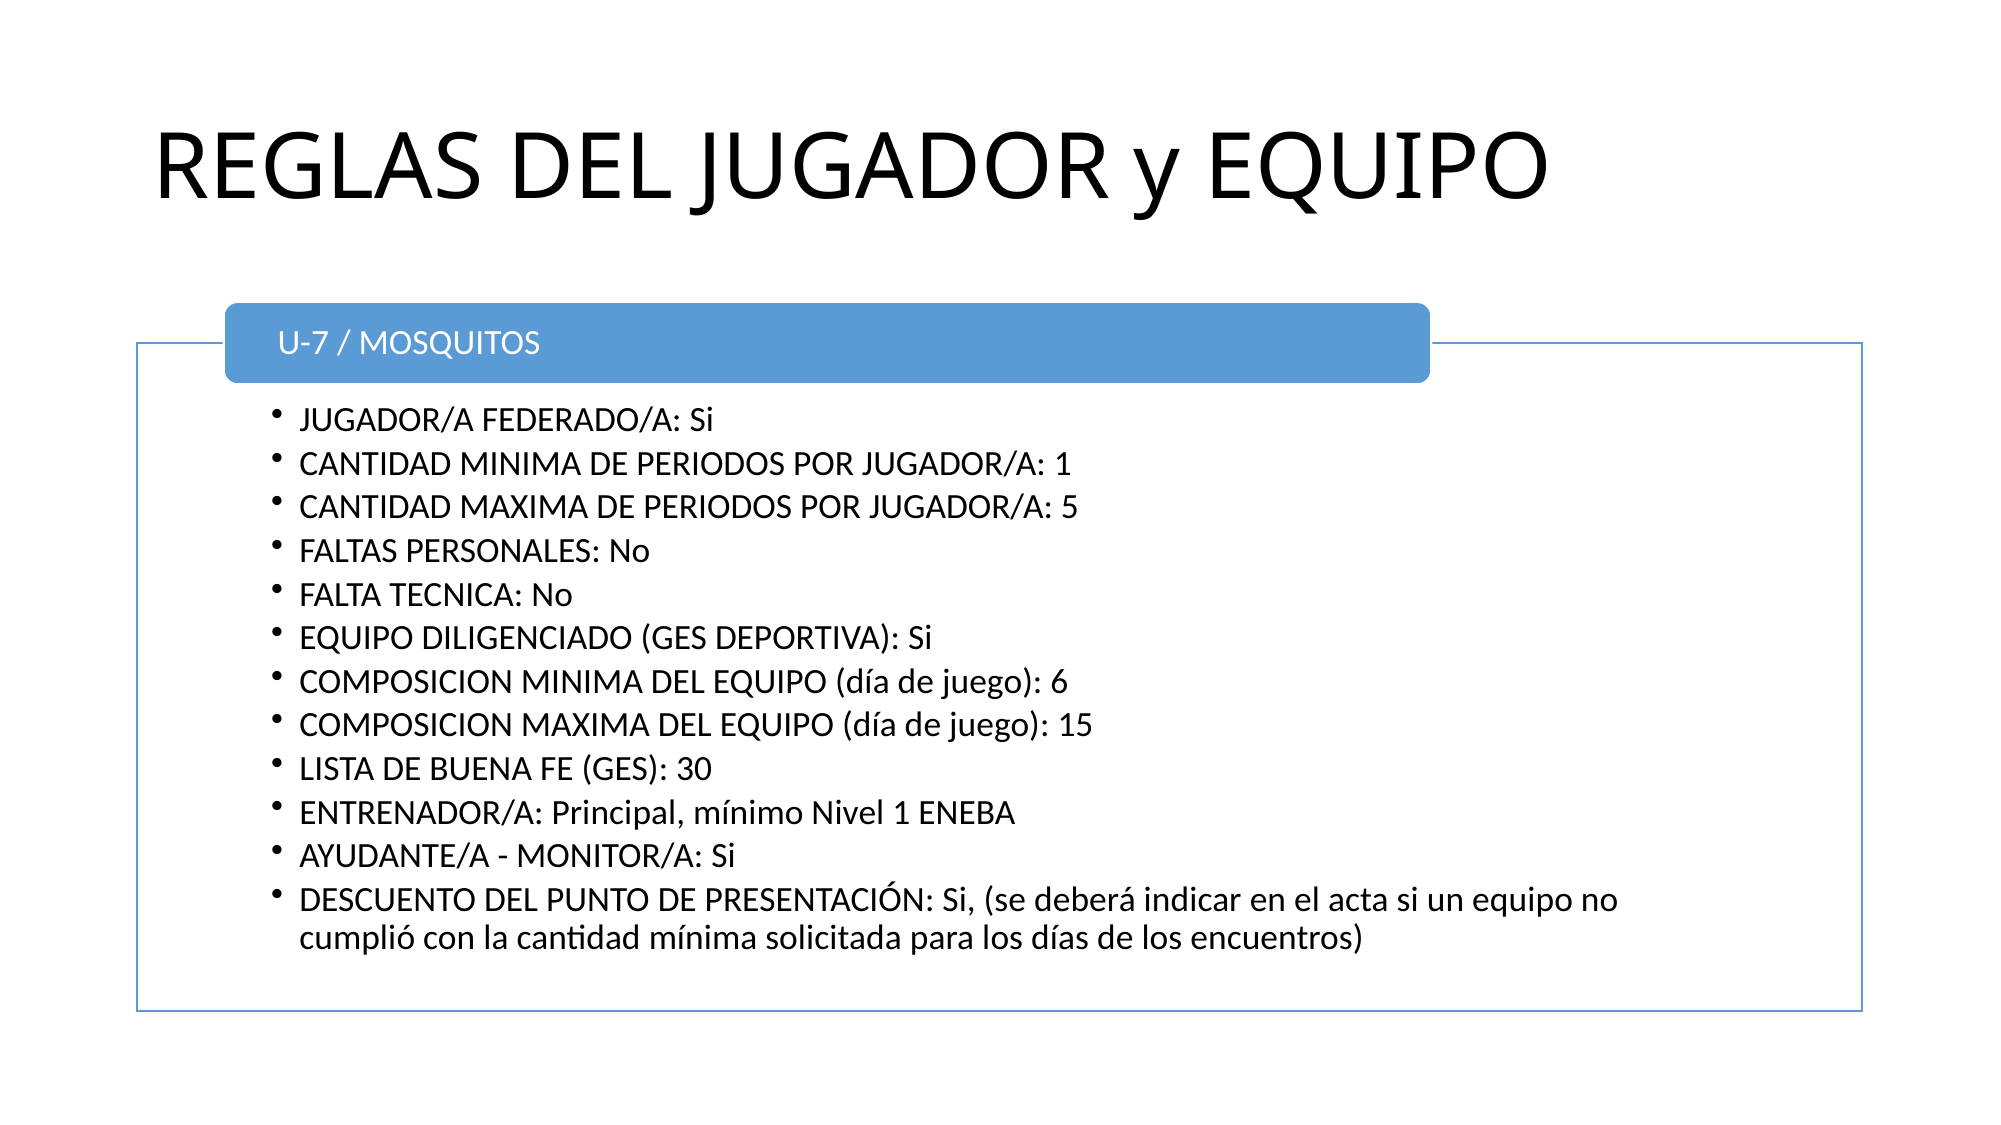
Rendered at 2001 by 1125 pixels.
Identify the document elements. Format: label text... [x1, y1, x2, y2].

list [137, 299, 1863, 1014]
title REGLAS DEL JUGADOR y EQUIPO [137, 59, 1863, 278]
